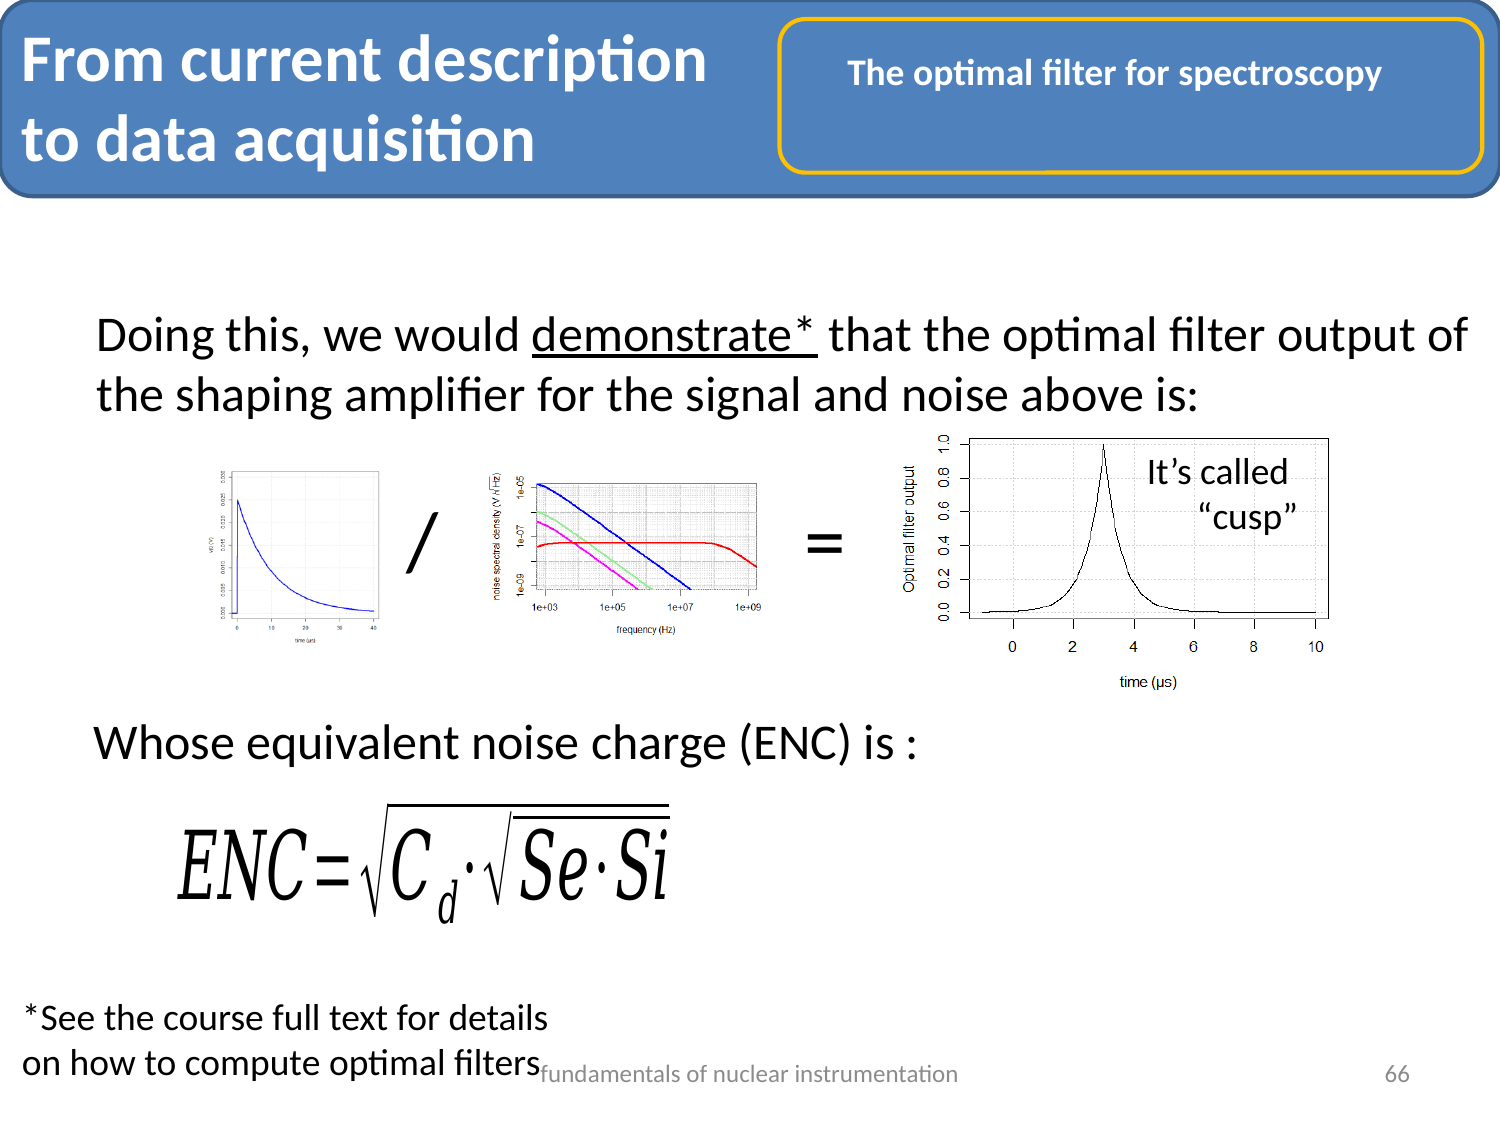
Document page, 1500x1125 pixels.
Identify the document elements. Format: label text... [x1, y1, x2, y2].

text_box = [789, 479, 862, 595]
text_box From current description to data acquisition [7, 7, 724, 182]
text_box Doing this, we would demonstrate* that the optimal filter output of the shaping amplifier for the signal and noise above is: [81, 293, 1484, 429]
text_box / [391, 479, 454, 595]
picture [893, 429, 1337, 695]
picture [488, 469, 771, 639]
text_box The optimal filter for spectroscopy [832, 40, 1398, 101]
text_box *See the course full text for details on how to compute optimal filters [7, 985, 573, 1091]
footer fundamentals of nuclear instrumentation [512, 1042, 988, 1103]
slide_number 66 [1074, 1042, 1425, 1103]
picture [206, 465, 385, 643]
text_box [777, 16, 1485, 175]
text_box [0, 0, 1500, 199]
text_box Whose equivalent noise charge (ENC) is : [78, 701, 935, 777]
